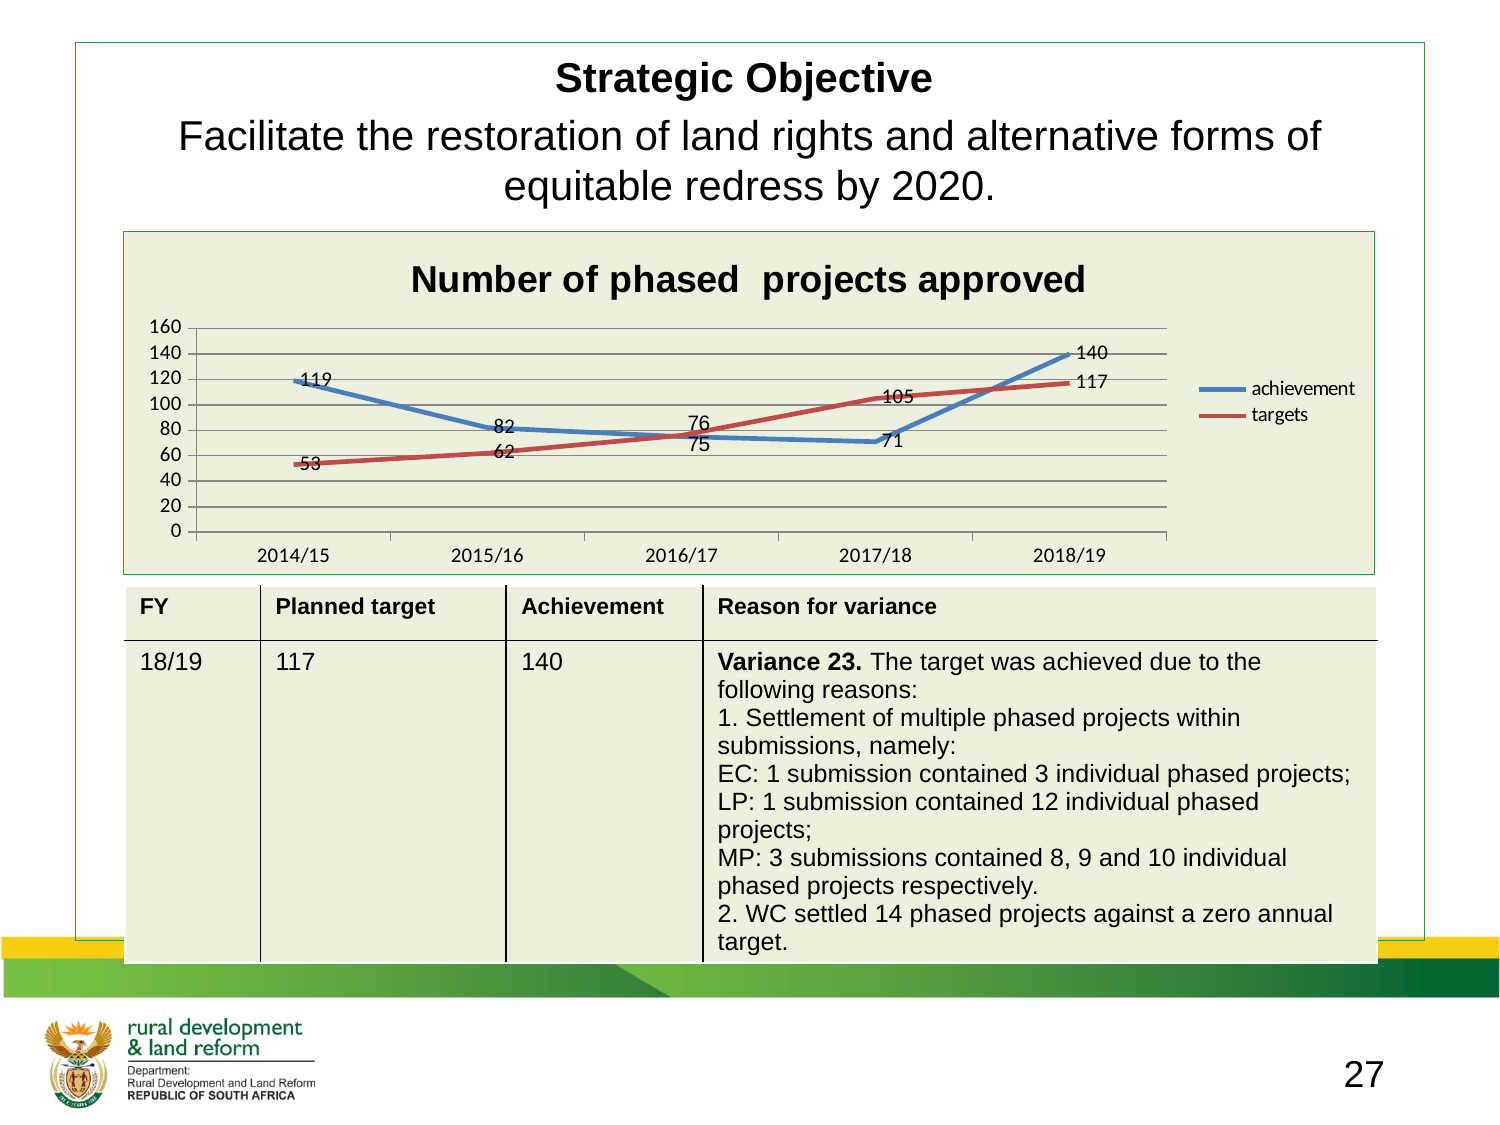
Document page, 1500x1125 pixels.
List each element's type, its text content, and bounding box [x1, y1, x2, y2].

text_box 27 [1328, 1042, 1425, 1103]
table_header Reason for variance [704, 587, 1376, 640]
table_header FY [126, 587, 260, 640]
list Strategic Objective Facilitate the restoration of land rights and alternative forms of equitable redress by 2020. [75, 42, 1425, 941]
chart [123, 231, 1375, 575]
table_cell 117 [261, 641, 505, 962]
picture [0, 909, 1500, 1125]
table_cell 140 [507, 641, 702, 962]
table_cell 18/19 [126, 641, 260, 962]
table_header Planned target [261, 587, 505, 640]
table_cell Variance 23. The target was achieved due to the following reasons: 1. Settlement of multiple phased projects within submissions, namely: EC: 1 submission contained 3 individual phased projects; LP: 1 submission contained 12 individual phased projects; MP: 3 submissions contained 8, 9 and 10 individual phased projects respectively. 2. WC settled 14 phased projects against a zero annual target. [704, 641, 1376, 962]
table_header Achievement [507, 587, 702, 640]
